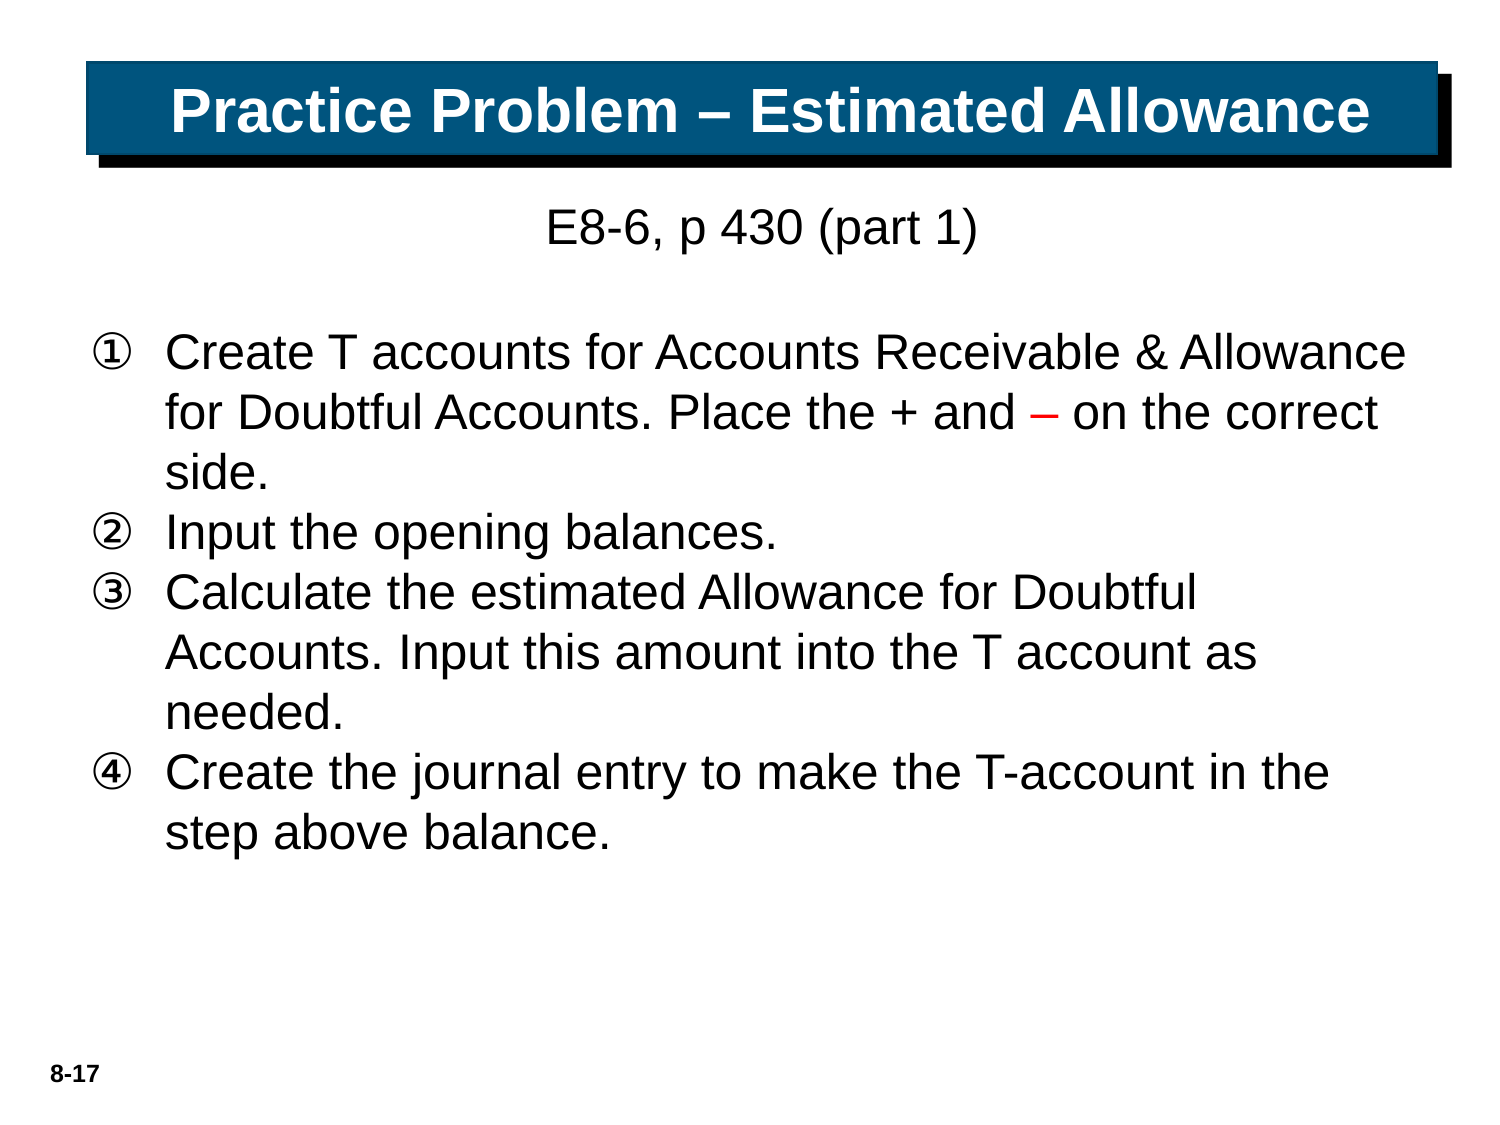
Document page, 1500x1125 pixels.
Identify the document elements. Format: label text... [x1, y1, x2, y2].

title Practice Problem – Estimated Allowance [87, 62, 1438, 155]
text_box Create T accounts for Accounts Receivable & Allowance for Doubtful Accounts. Place the + and – on the correct side. Input the opening balances. Calculate the estimated Allowance for Doubtful Accounts. Input this amount into the T account as needed. Create the journal entry to make the T-account in the step above balance. [74, 312, 1438, 928]
text_box E8-6, p 430 (part 1) [99, 187, 1425, 263]
